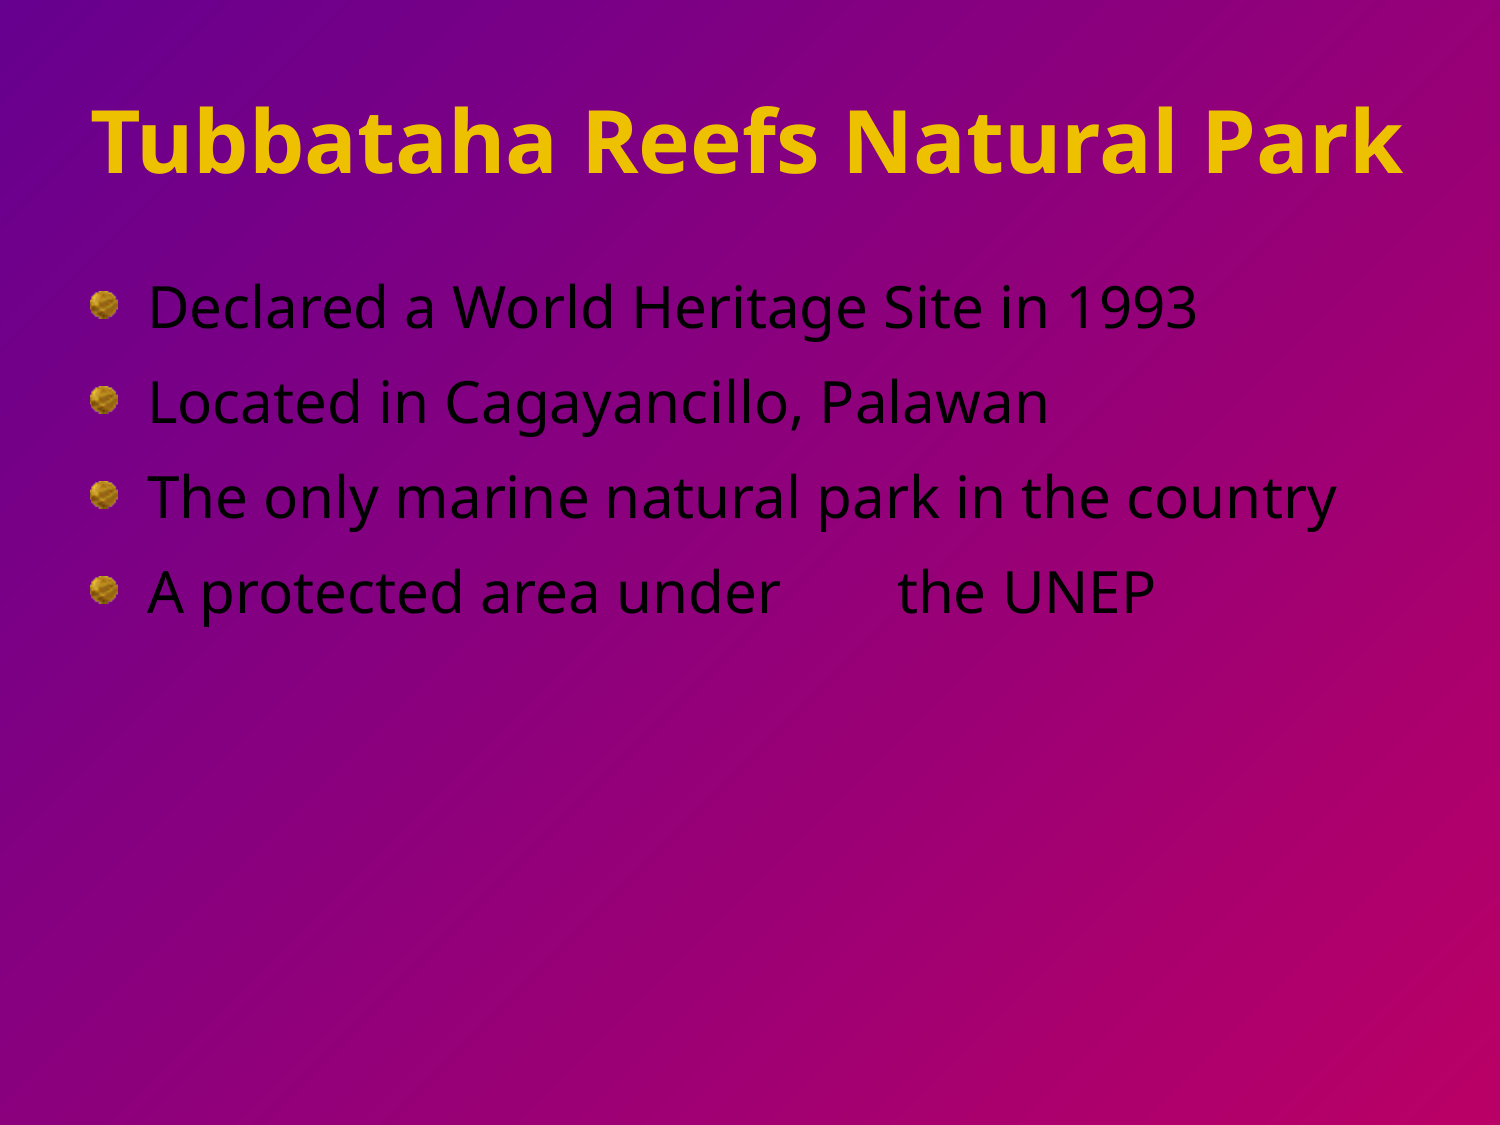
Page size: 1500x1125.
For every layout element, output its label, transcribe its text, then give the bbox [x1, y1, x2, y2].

list Declared a World Heritage Site in 1993 Located in Cagayancillo, Palawan The only marine natural park in the country A protected area under the UNEP [75, 262, 1425, 1005]
title Tubbataha Reefs Natural Park [75, 45, 1425, 233]
picture [90, 291, 118, 319]
picture [90, 576, 118, 604]
picture [90, 386, 118, 414]
picture [90, 481, 118, 509]
